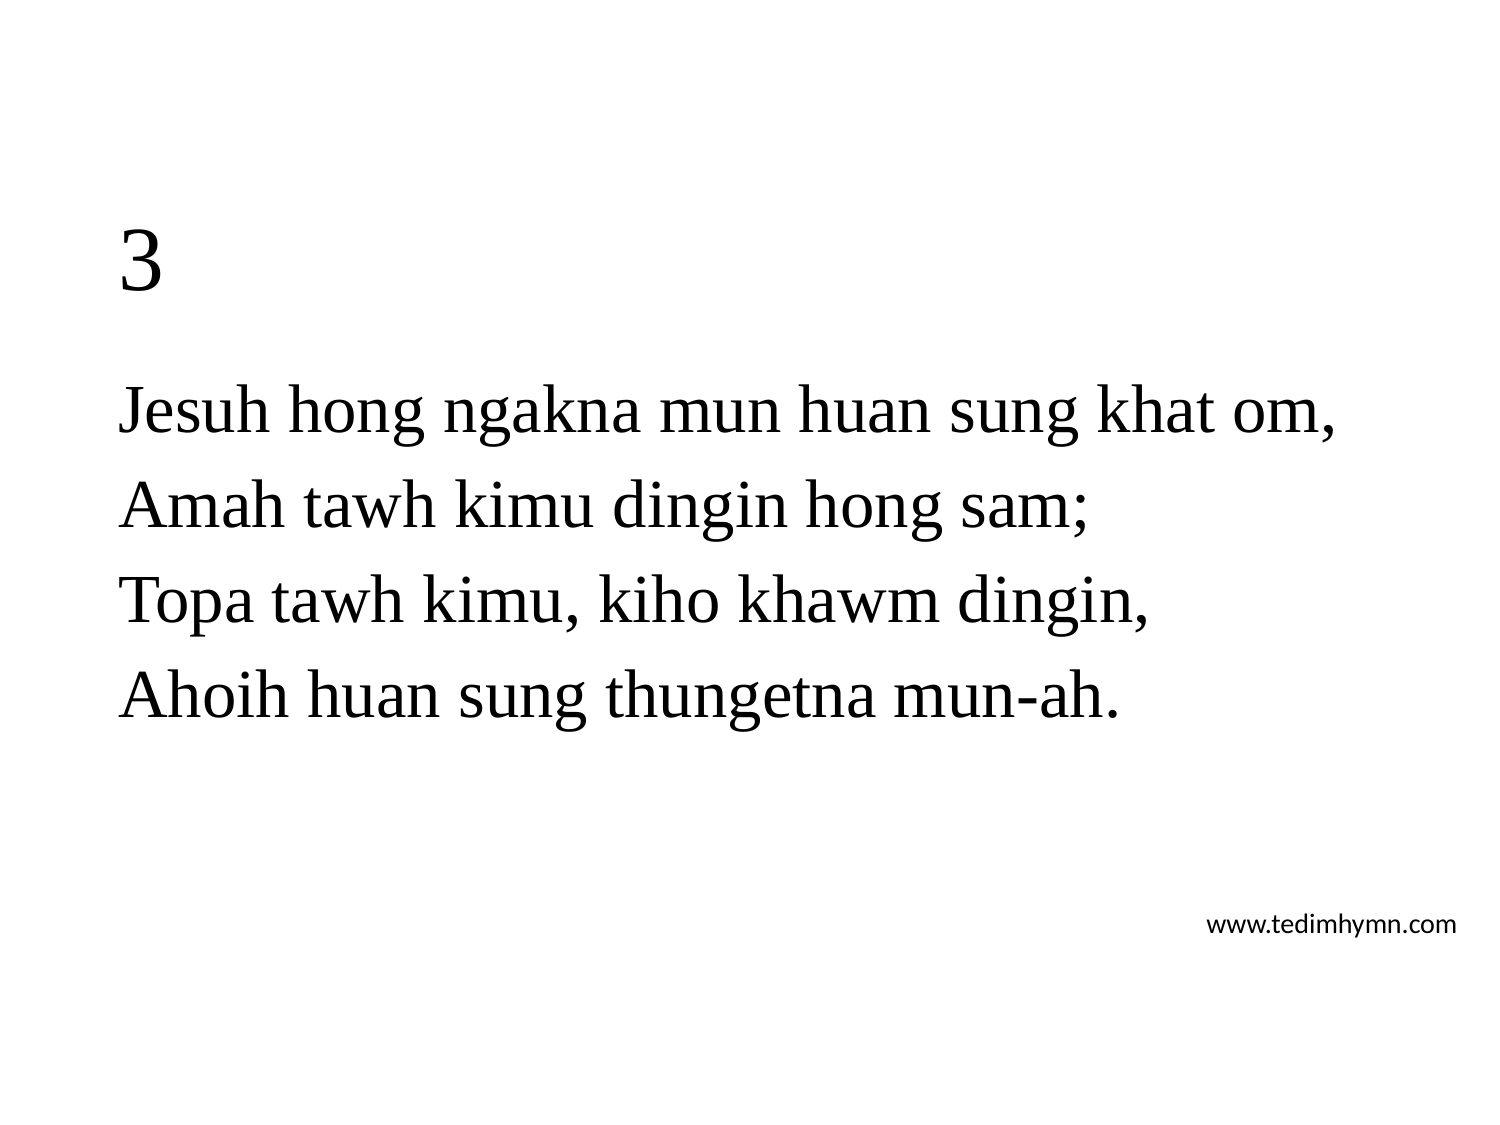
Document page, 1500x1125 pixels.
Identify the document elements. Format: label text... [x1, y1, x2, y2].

title 3 [103, 200, 1397, 322]
list Jesuh hong ngakna mun huan sung khat om, Amah tawh kimu dingin hong sam; Topa tawh kimu, kiho khawm dingin, Ahoih huan sung thungetna mun-ah. [103, 365, 1397, 901]
text_box www.tedimhymn.com [1191, 897, 1500, 947]
